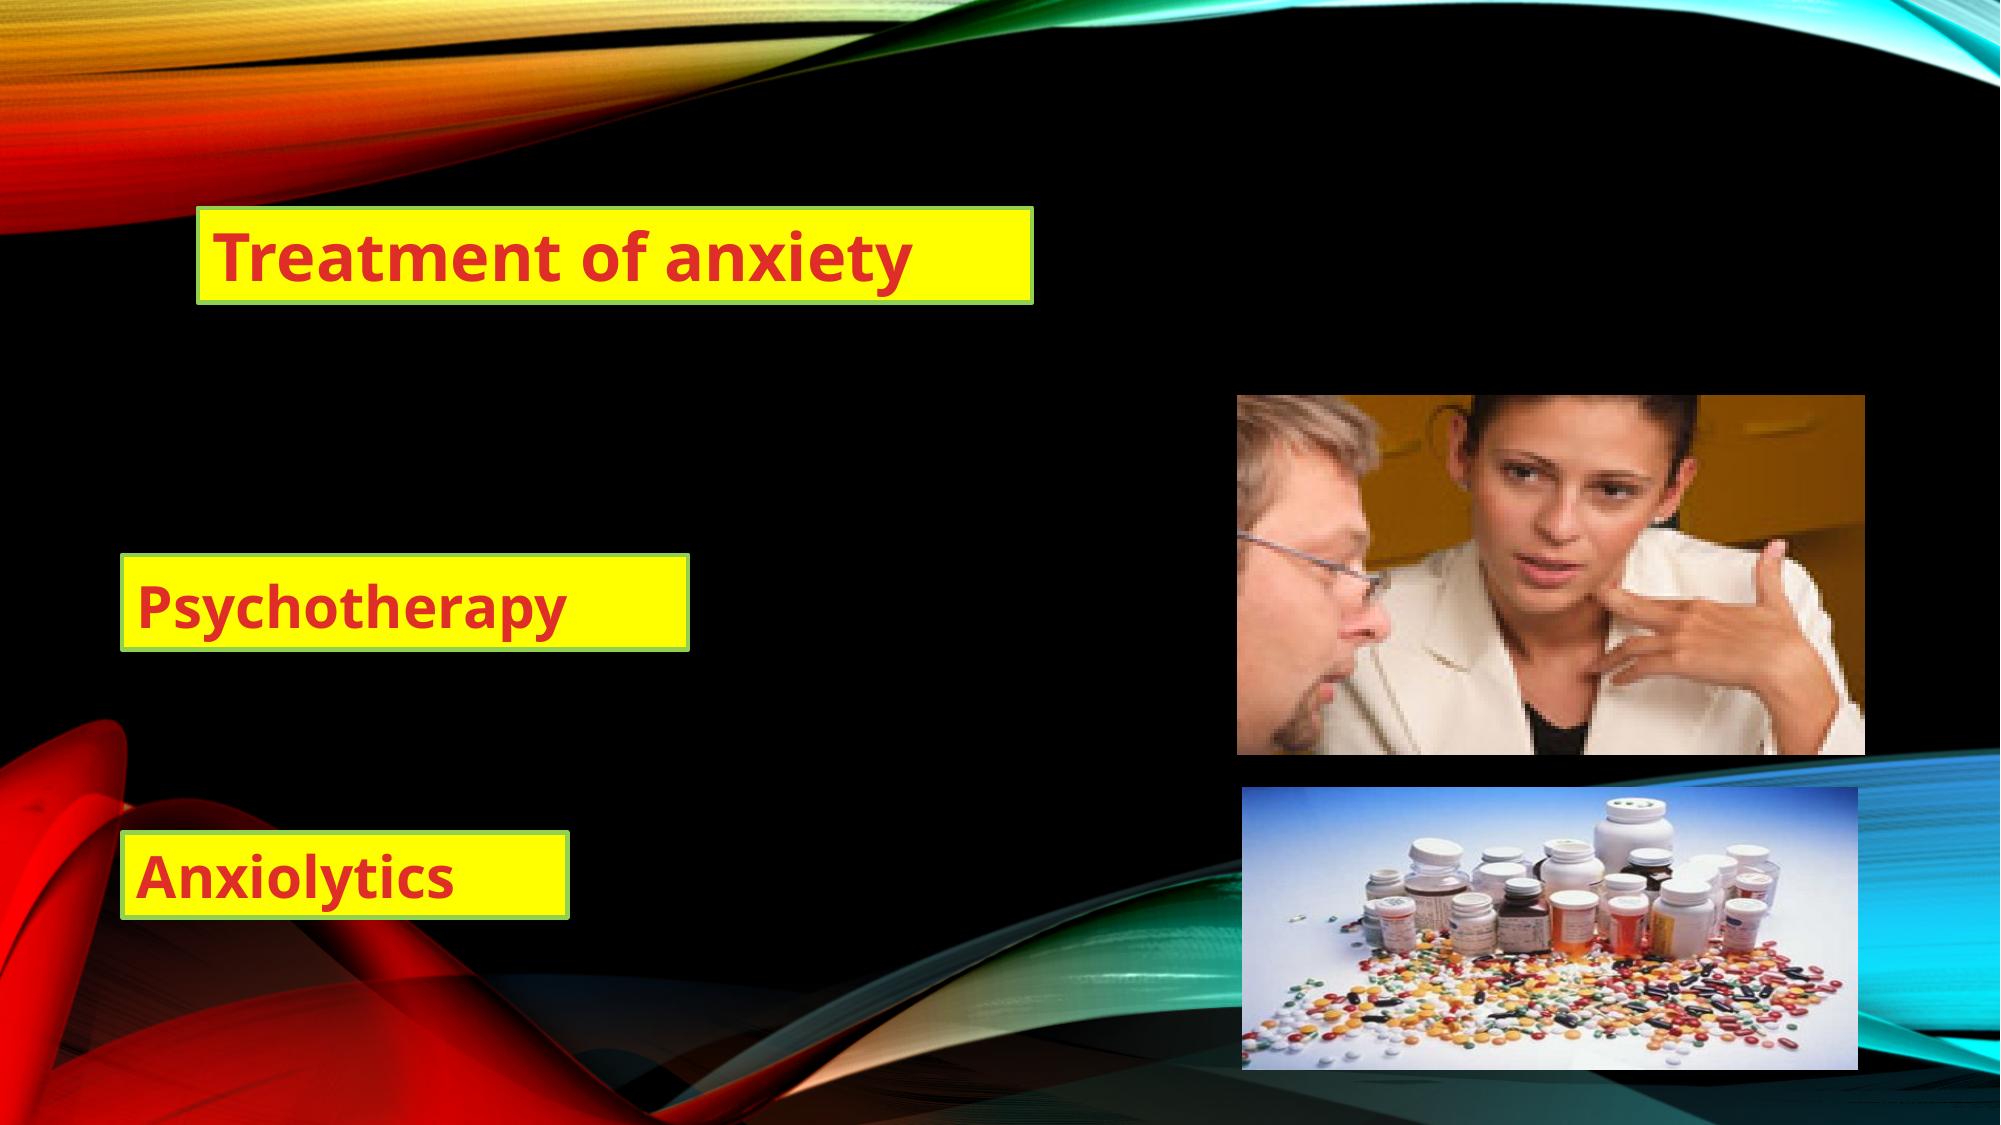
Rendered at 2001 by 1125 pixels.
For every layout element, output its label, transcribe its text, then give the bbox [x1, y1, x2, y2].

text_box Psychotherapy [122, 554, 689, 650]
text_box Anxiolytics [122, 832, 568, 918]
picture [0, 395, 2000, 1125]
picture [0, 0, 2000, 237]
text_box Treatment of anxiety [197, 207, 1032, 303]
